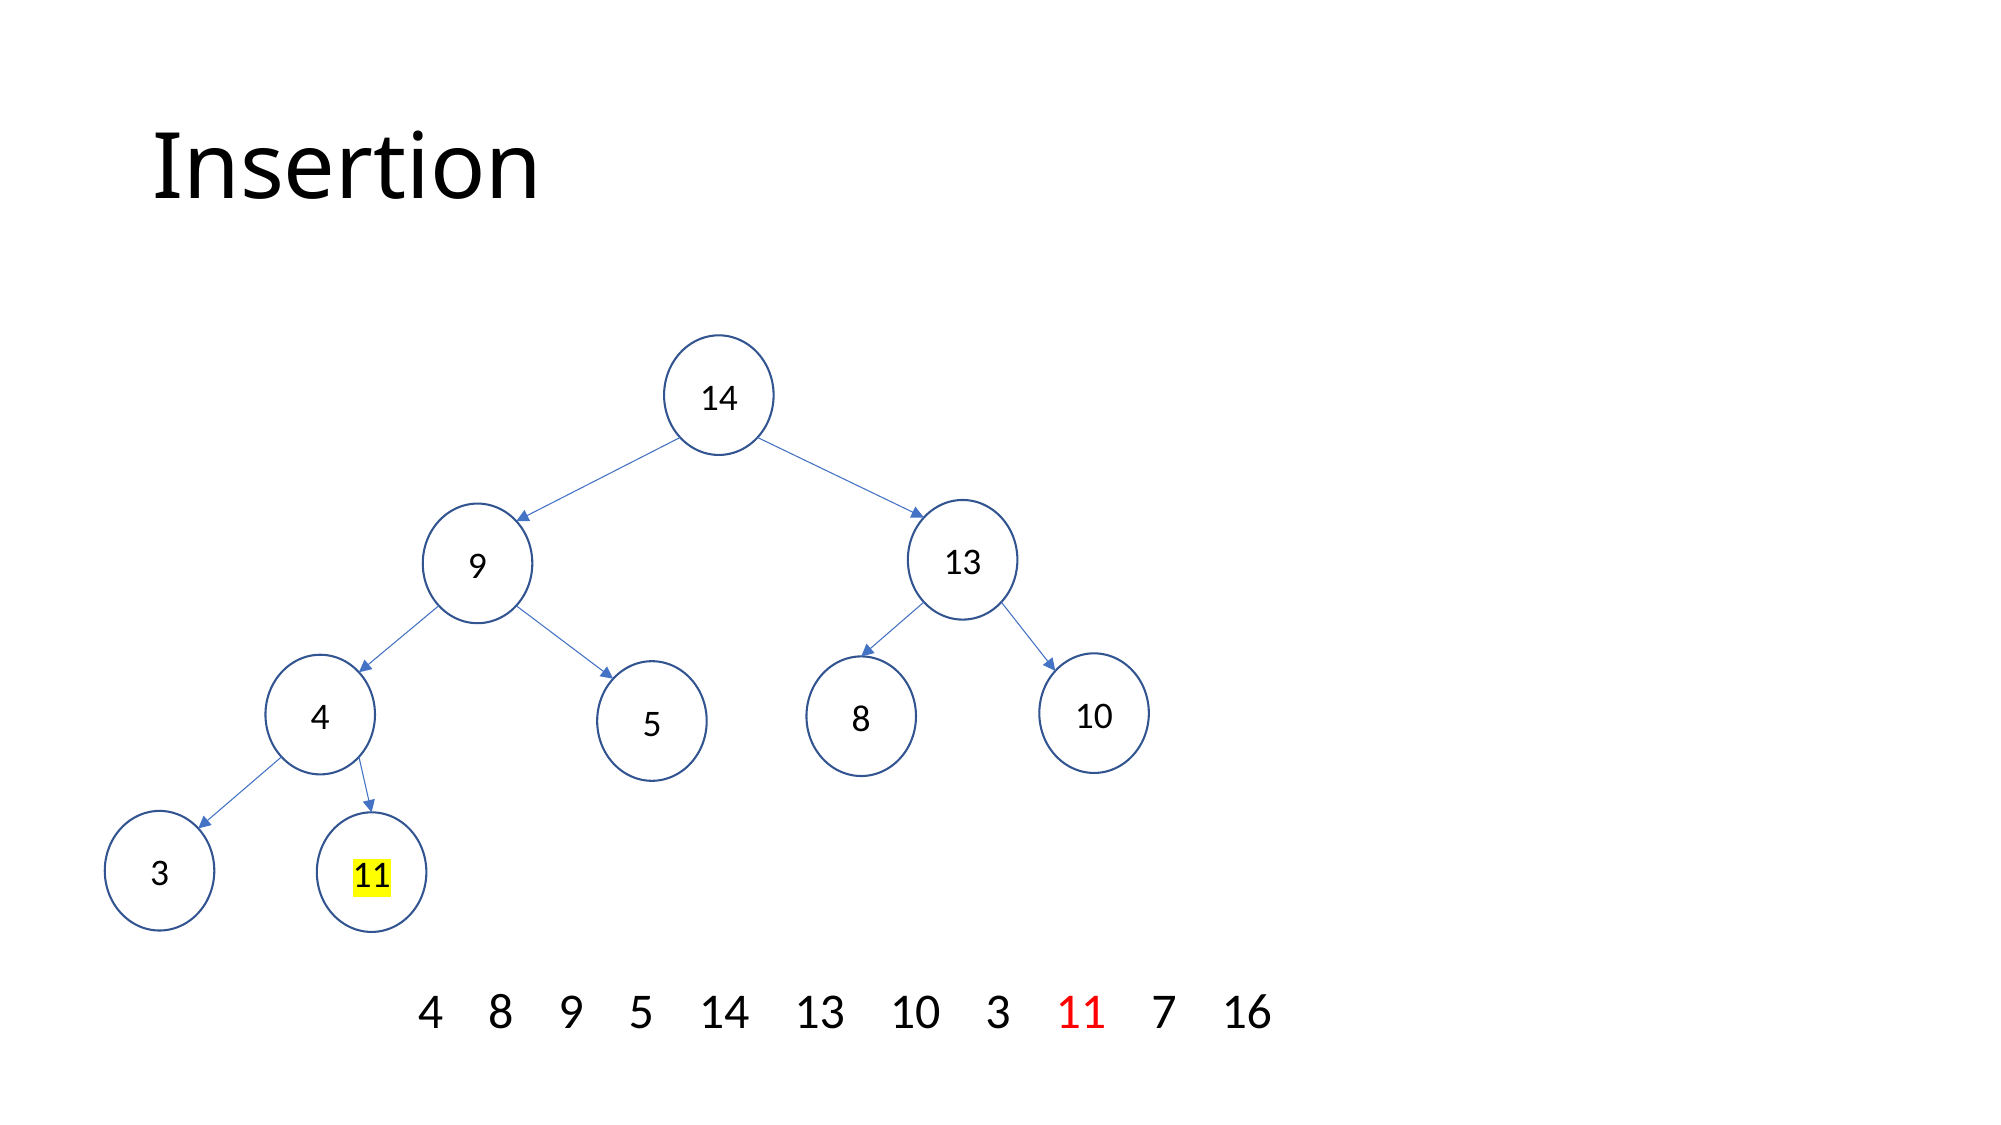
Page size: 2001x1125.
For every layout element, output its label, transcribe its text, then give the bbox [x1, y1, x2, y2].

text_box 13 [906, 498, 1019, 621]
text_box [1001, 602, 1056, 671]
text_box 11 [315, 811, 428, 933]
text_box 4 [264, 653, 377, 776]
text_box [358, 756, 372, 813]
text_box 5 [596, 660, 708, 782]
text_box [757, 437, 924, 518]
text_box 10 [1038, 652, 1150, 775]
title Insertion [137, 59, 1863, 278]
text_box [516, 437, 680, 522]
text_box 3 [103, 809, 216, 932]
text_box 14 [663, 334, 775, 456]
text_box 9 [421, 502, 534, 625]
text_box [516, 605, 614, 679]
text_box 8 [805, 655, 918, 778]
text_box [861, 602, 924, 657]
text_box 4 8 9 5 14 13 10 3 11 7 16 [403, 971, 1509, 1046]
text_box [358, 605, 439, 673]
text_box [198, 756, 282, 829]
